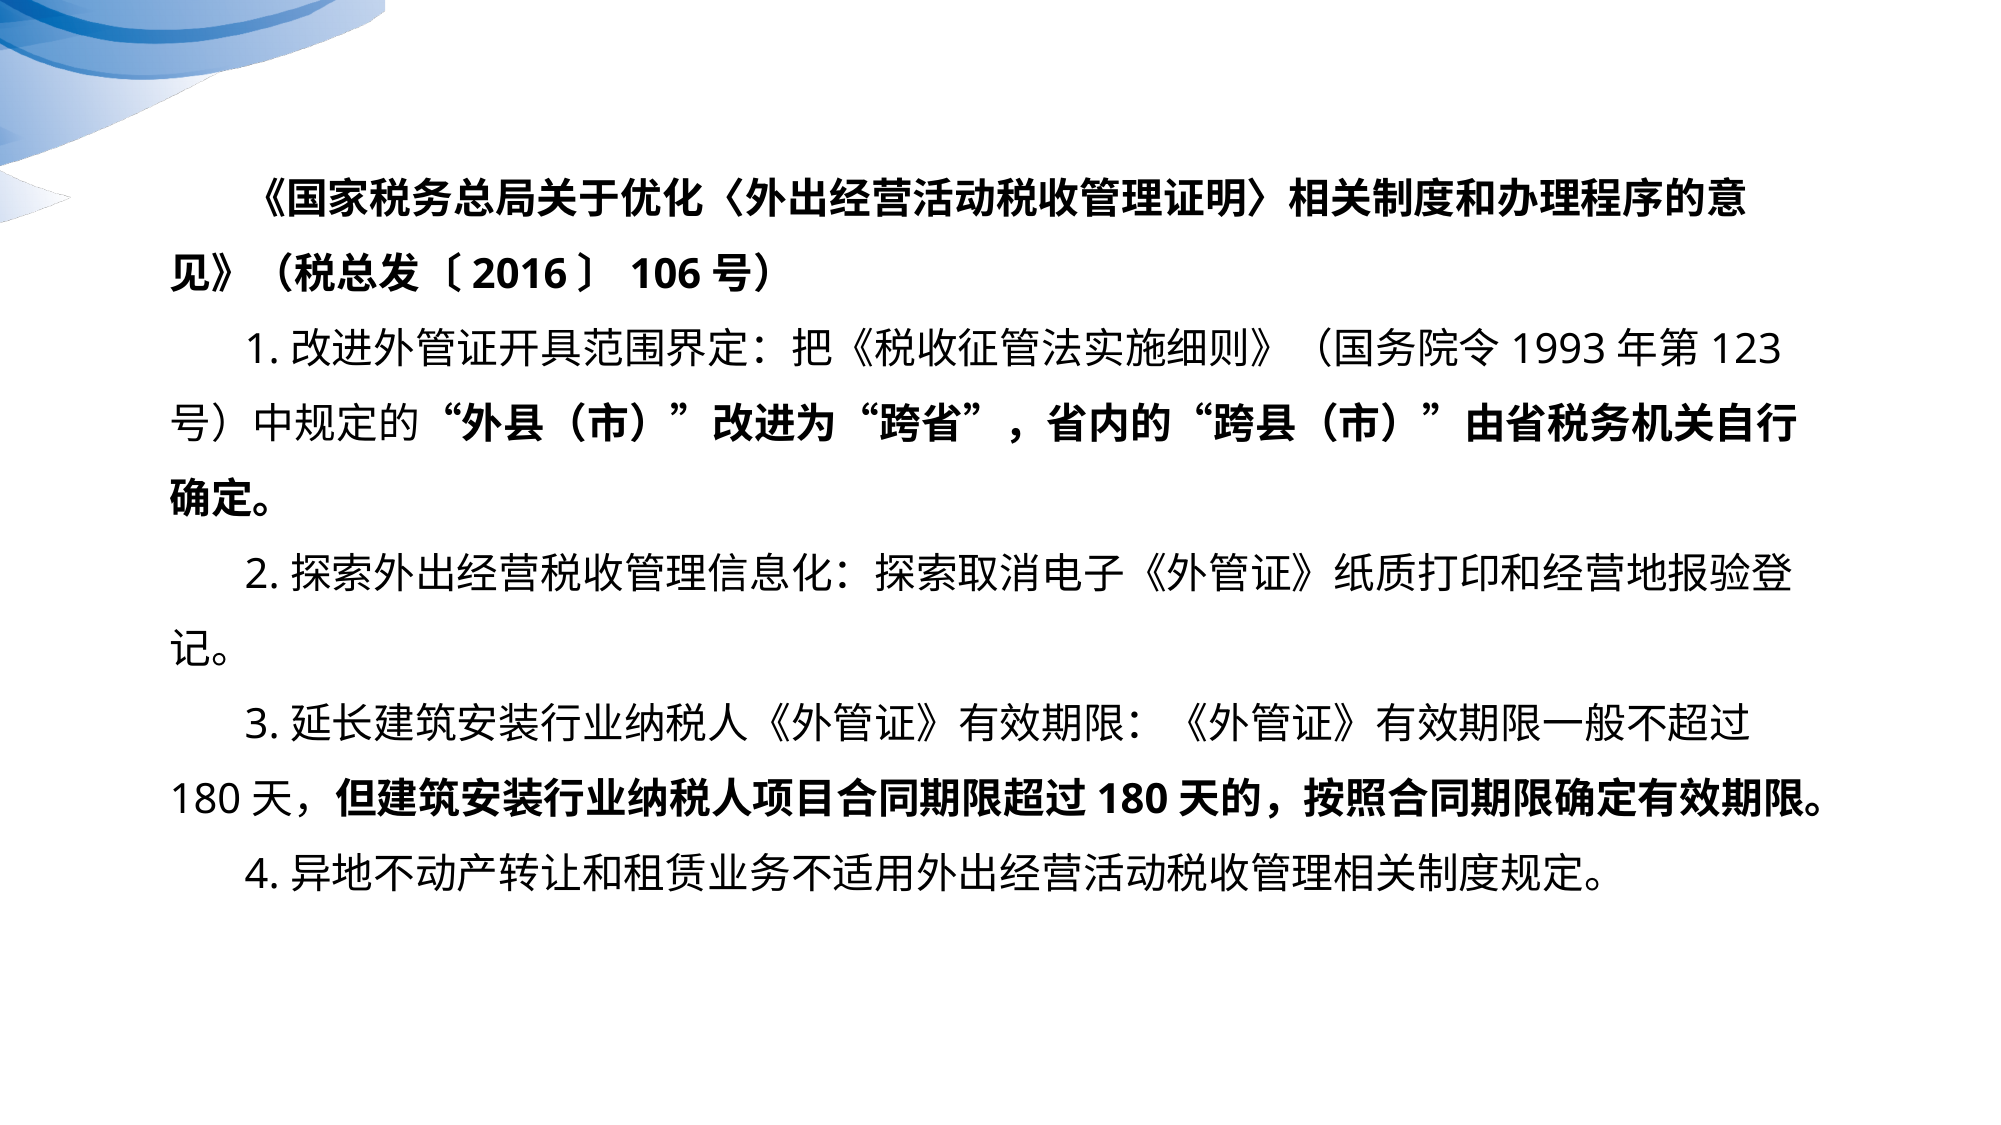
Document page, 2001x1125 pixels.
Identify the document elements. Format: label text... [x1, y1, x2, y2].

picture [0, 0, 385, 313]
text_box 《国家税务总局关于优化〈外出经营活动税收管理证明〉相关制度和办理程序的意见》（税总发〔2016〕106号） 1.改进外管证开具范围界定：把《税收征管法实施细则》（国务院令1993年第123号）中规定的“外县（市）”改进为“跨省”，省内的“跨县（市）”由省税务机关自行确定。 2.探索外出经营税收管理信息化：探索取消电子《外管证》纸质打印和经营地报验登记。 3.延长建筑安装行业纳税人《外管证》有效期限：《外管证》有效期限一般不超过180天，但建筑安装行业纳税人项目合同期限超过180天的，按照合同期限确定有效期限。 4.异地不动产转让和租赁业务不适用外出经营活动税收管理相关制度规定。 [154, 139, 1846, 1055]
